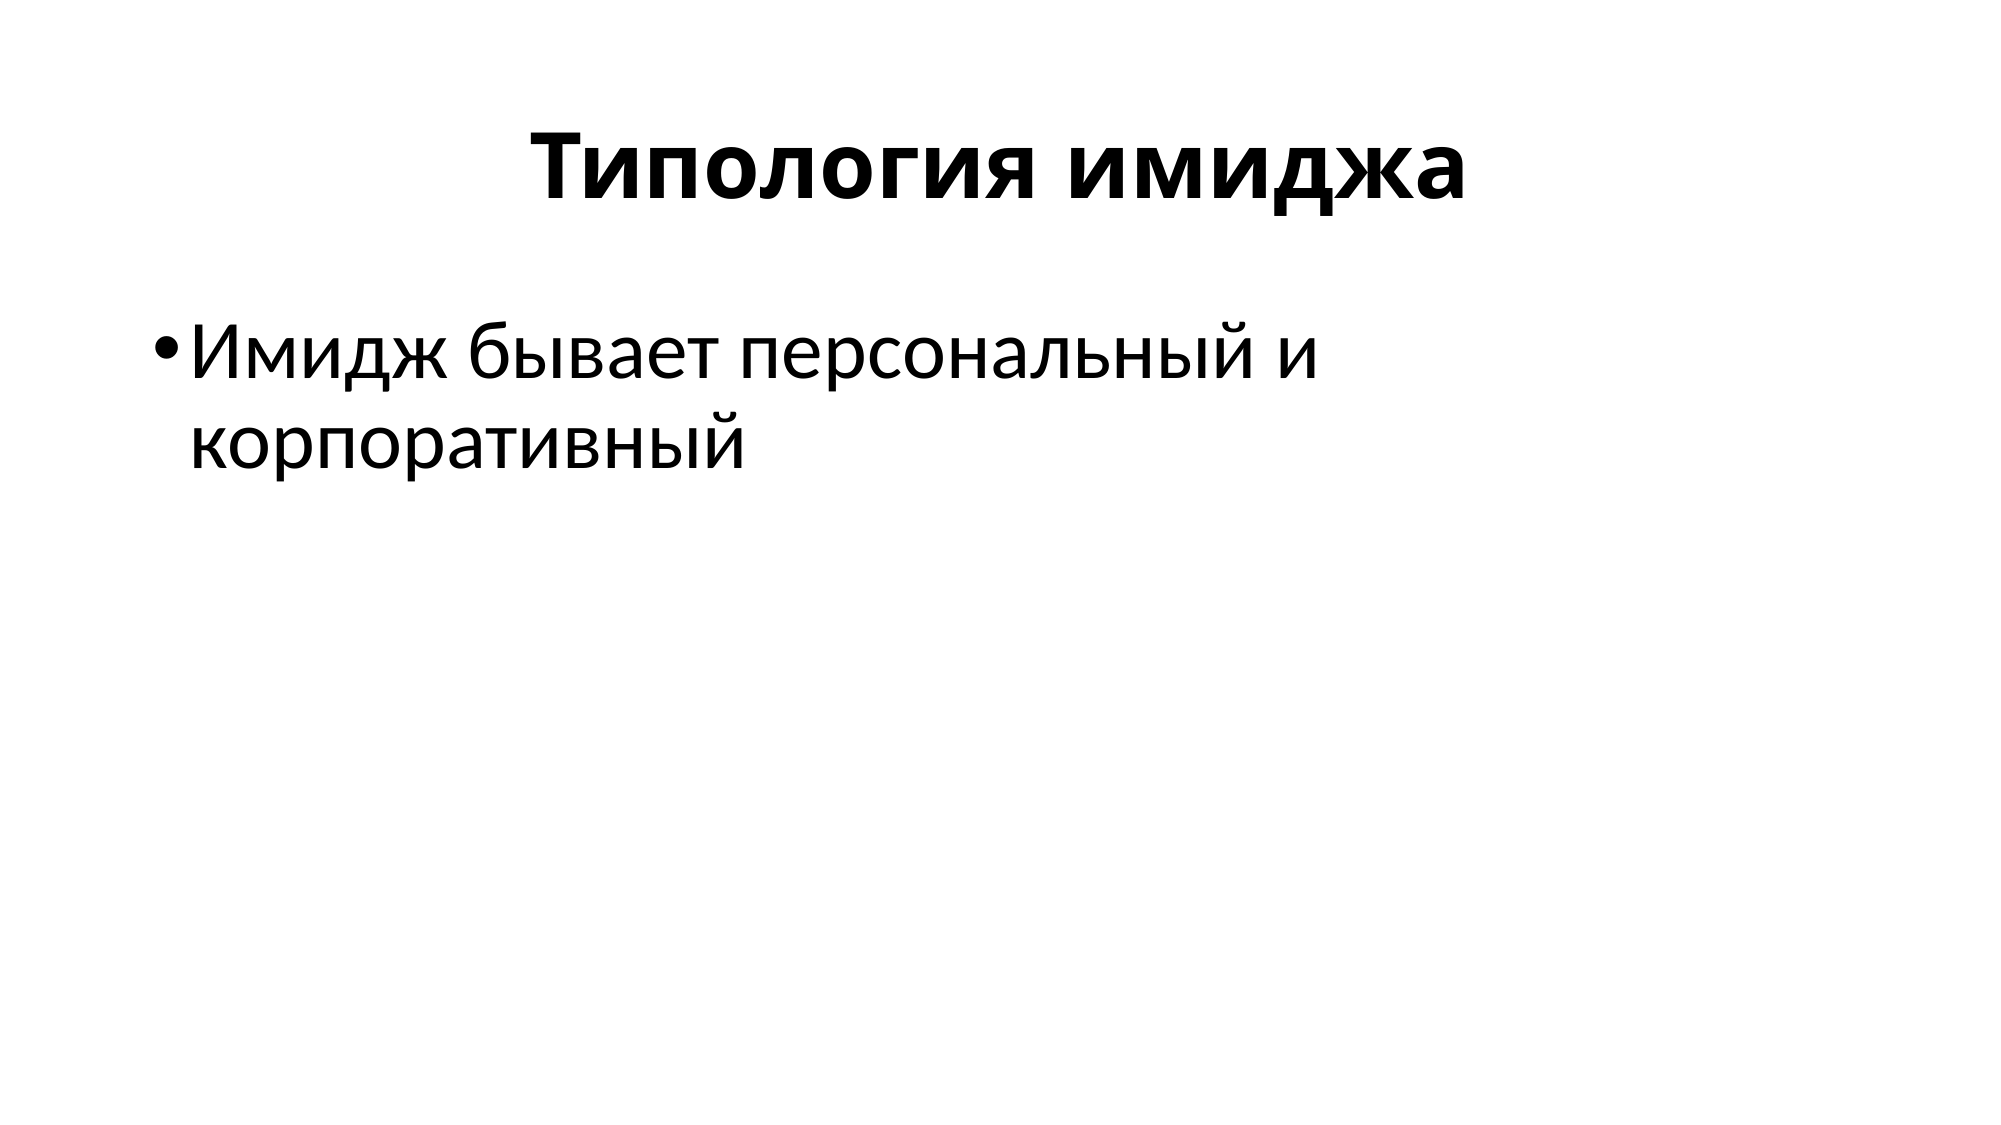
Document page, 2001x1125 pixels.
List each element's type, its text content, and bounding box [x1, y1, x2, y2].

list Имидж бывает персональный и корпоративный [137, 299, 1863, 1014]
title Типология имиджа [137, 59, 1863, 278]
